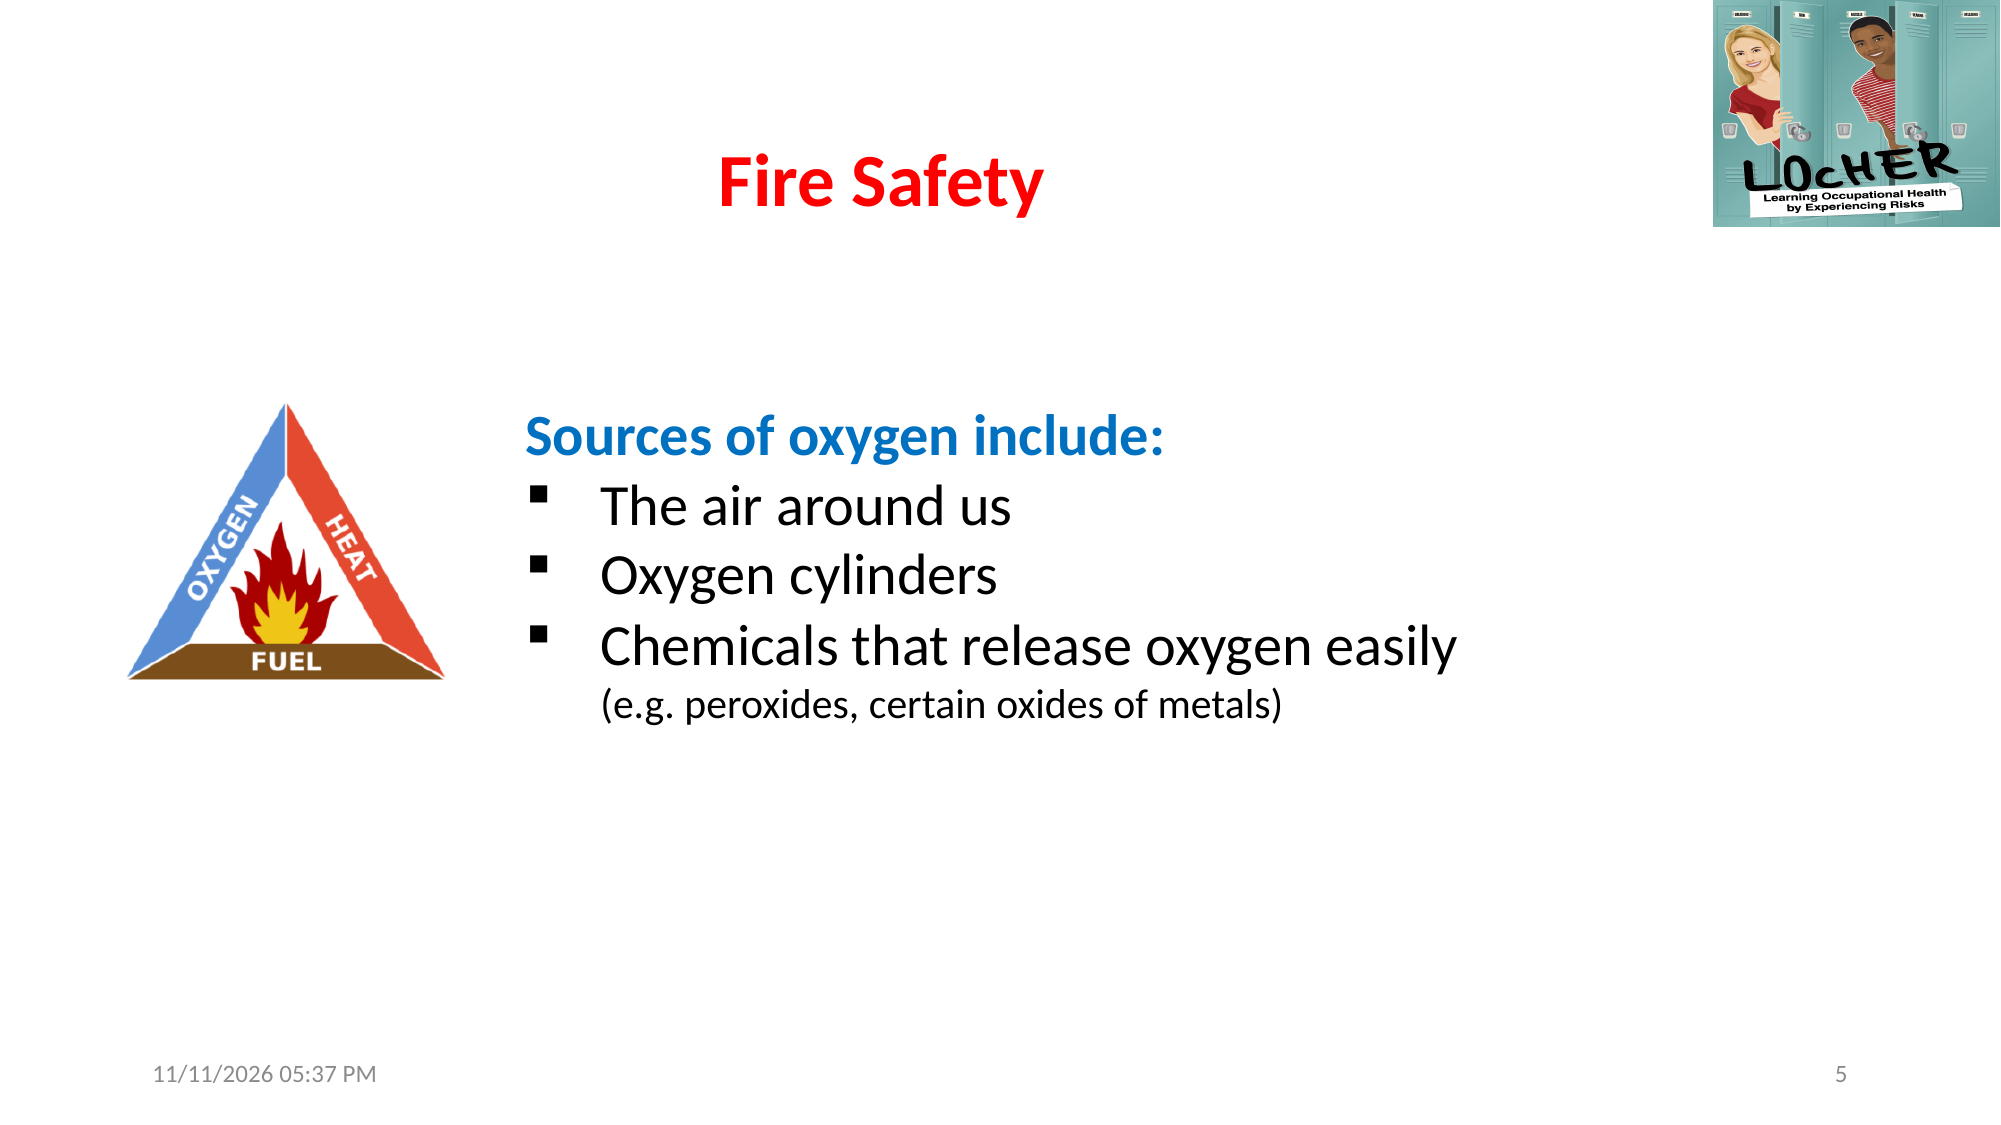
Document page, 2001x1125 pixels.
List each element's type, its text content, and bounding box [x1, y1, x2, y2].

title Fire Safety [378, 102, 1386, 230]
picture [1713, 0, 2000, 227]
text_box Sources of oxygen include: The air around us Oxygen cylinders Chemicals that release oxygen easily (e.g. peroxides, certain oxides of metals) [510, 389, 1536, 779]
slide_number 5 [1412, 1042, 1863, 1103]
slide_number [137, 1042, 588, 1103]
picture [116, 392, 458, 697]
